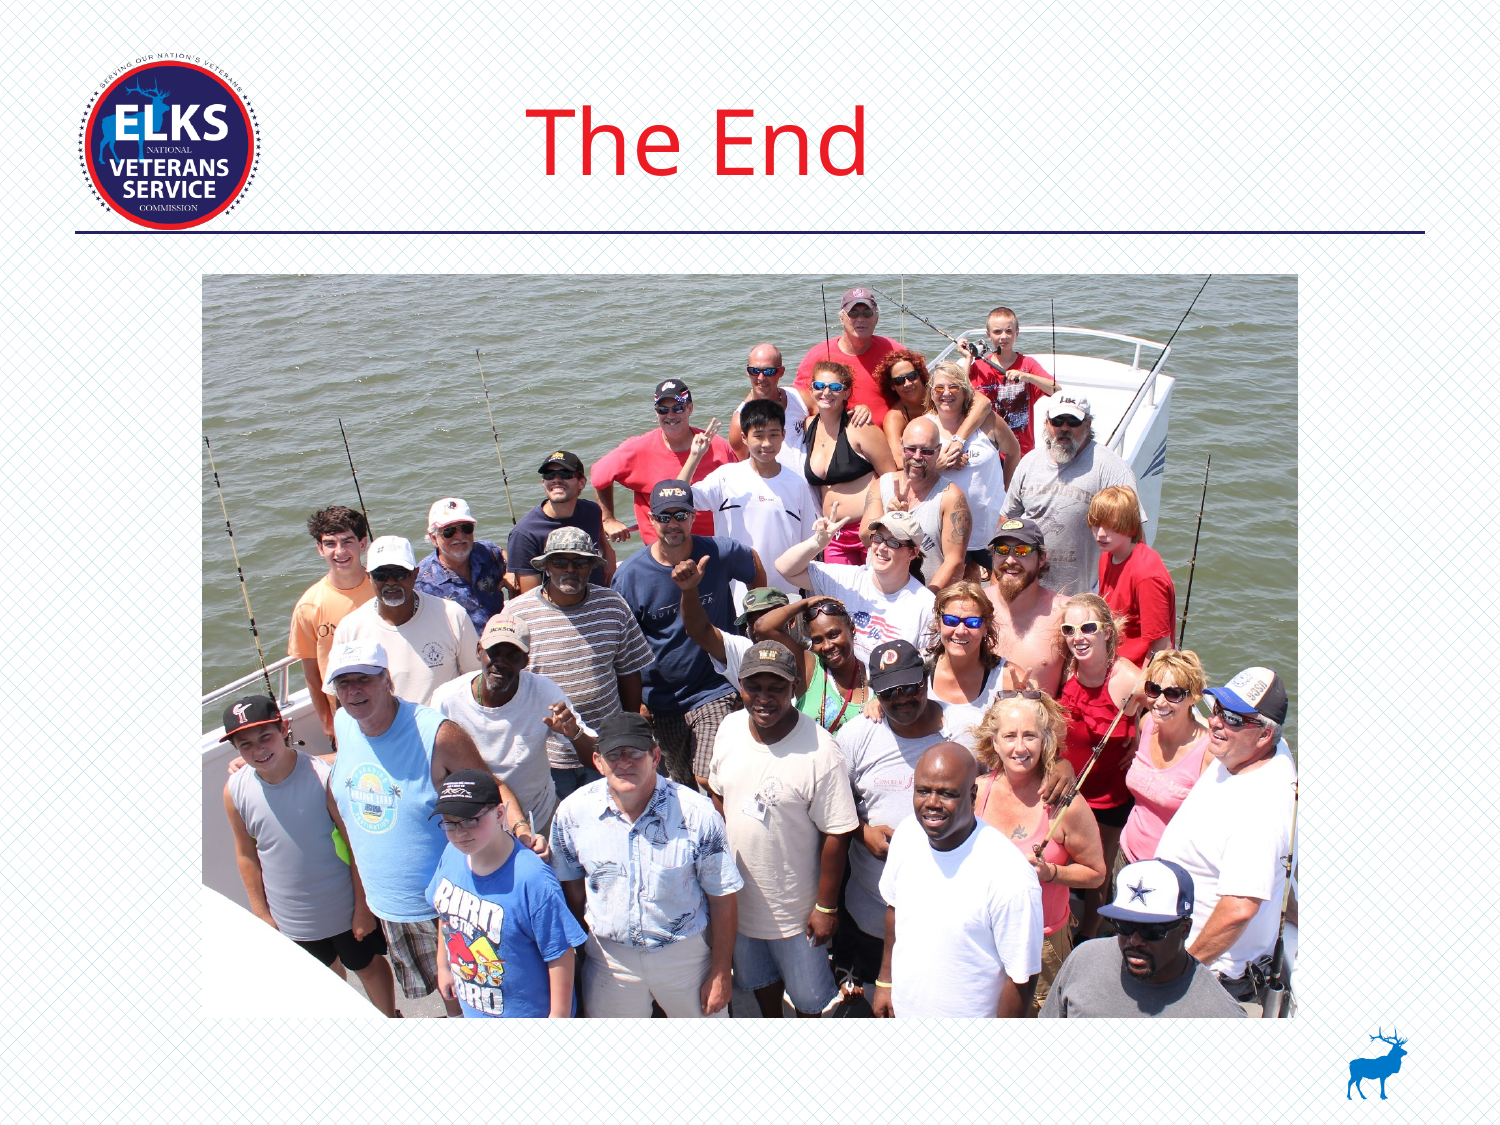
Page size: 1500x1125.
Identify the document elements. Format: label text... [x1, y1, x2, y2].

title The End [75, 45, 1425, 233]
picture [1337, 1024, 1417, 1100]
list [202, 274, 1298, 1018]
